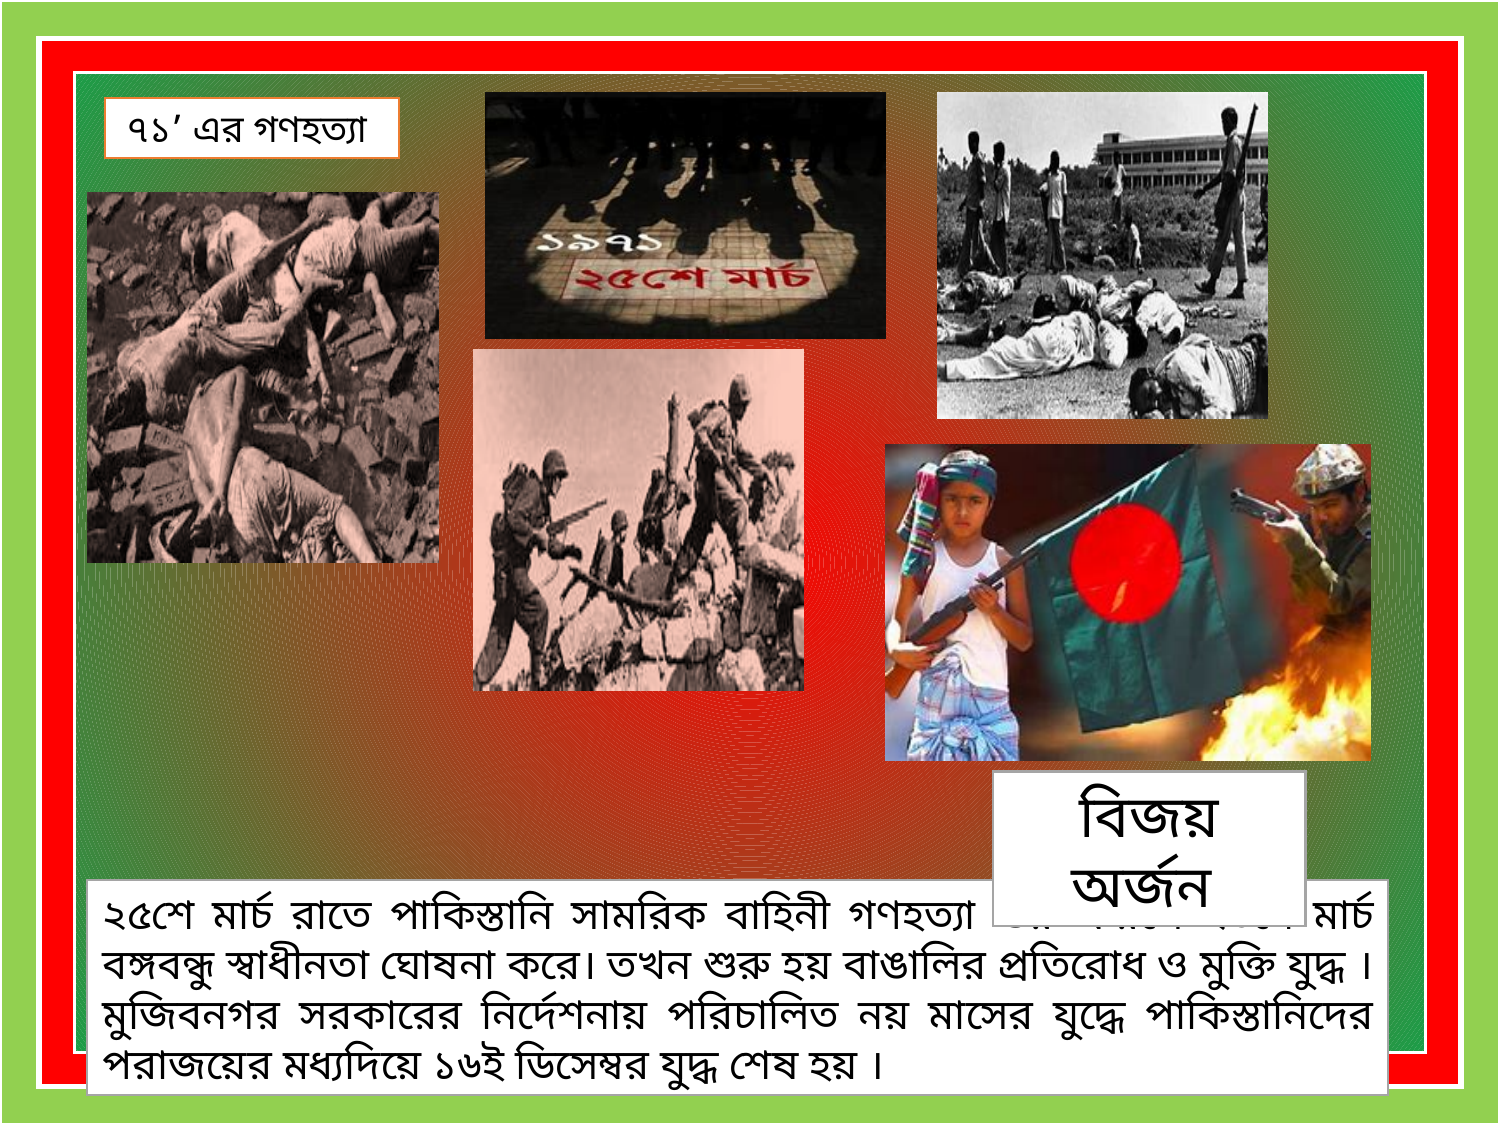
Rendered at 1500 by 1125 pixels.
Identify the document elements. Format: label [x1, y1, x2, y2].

text_box [0, 0, 1500, 1125]
text_box [87, 92, 1389, 1047]
